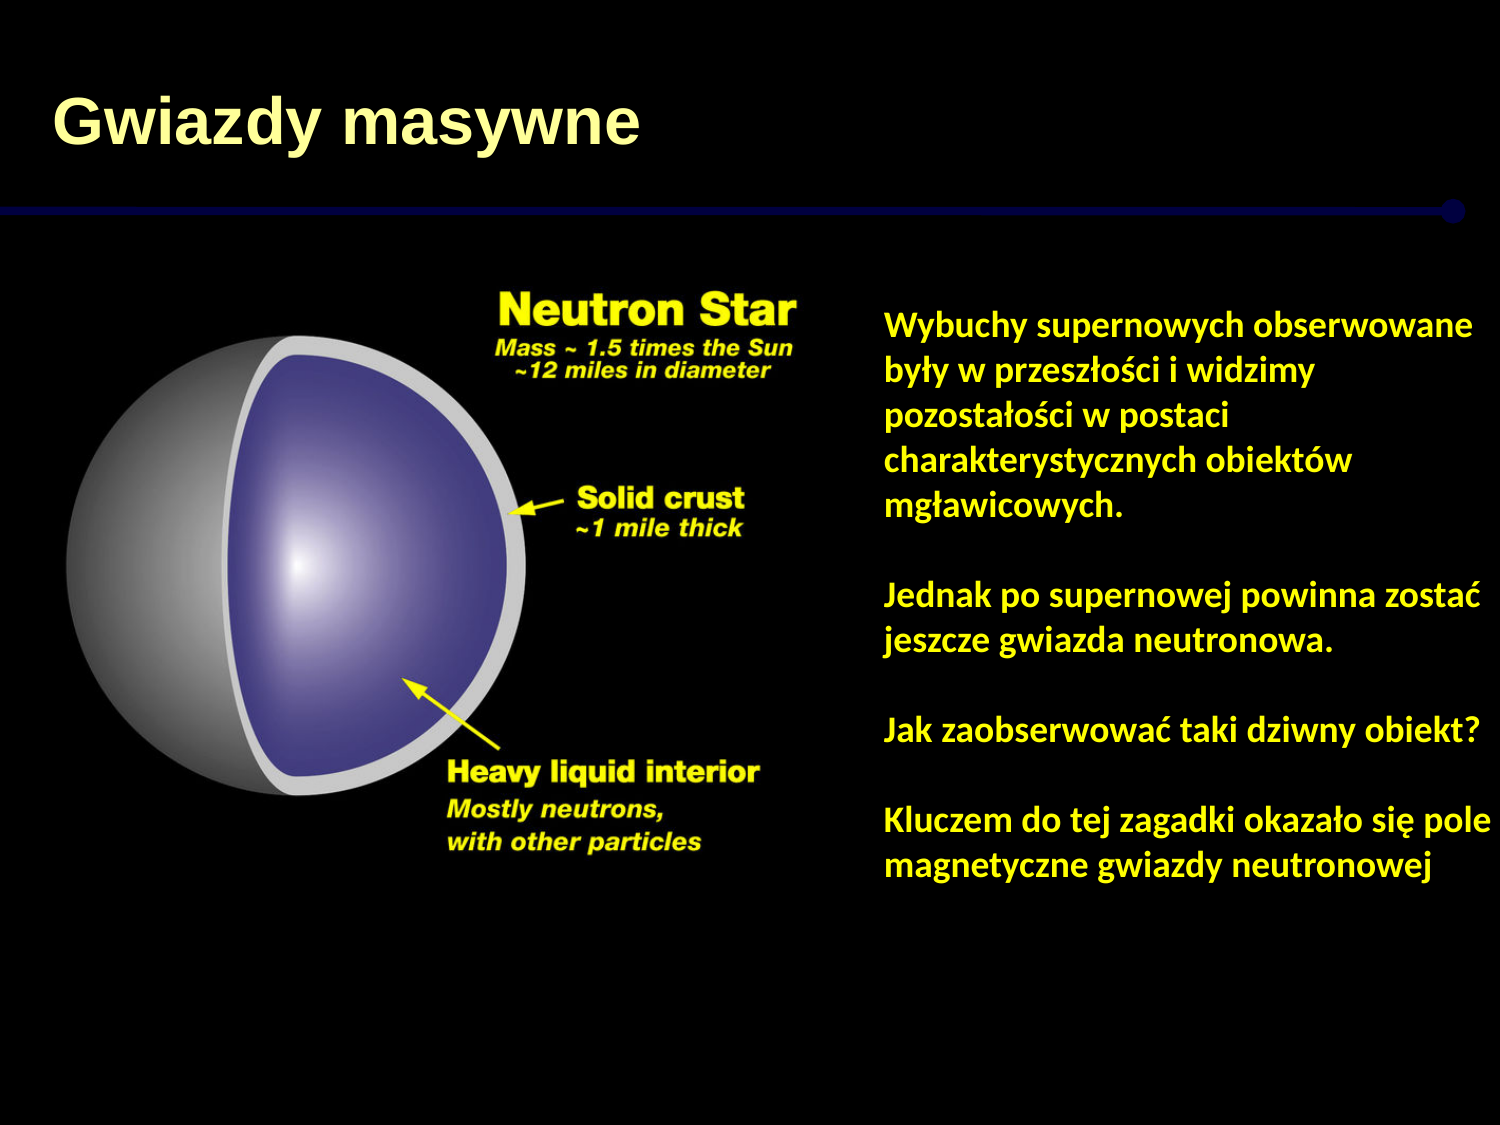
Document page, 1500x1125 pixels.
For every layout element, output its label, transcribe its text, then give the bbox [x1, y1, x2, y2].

text_box Gwiazdy masywne [37, 70, 657, 165]
text_box Wybuchy supernowych obserwowane były w przeszłości i widzimy pozostałości w postaci charakterystycznych obiektów mgławicowych. Jednak po supernowej powinna zostać jeszcze gwiazda neutronowa. Jak zaobserwować taki dziwny obiekt? Kluczem do tej zagadki okazało się pole magnetyczne gwiazdy neutronowej [869, 292, 1500, 893]
picture [34, 269, 827, 903]
